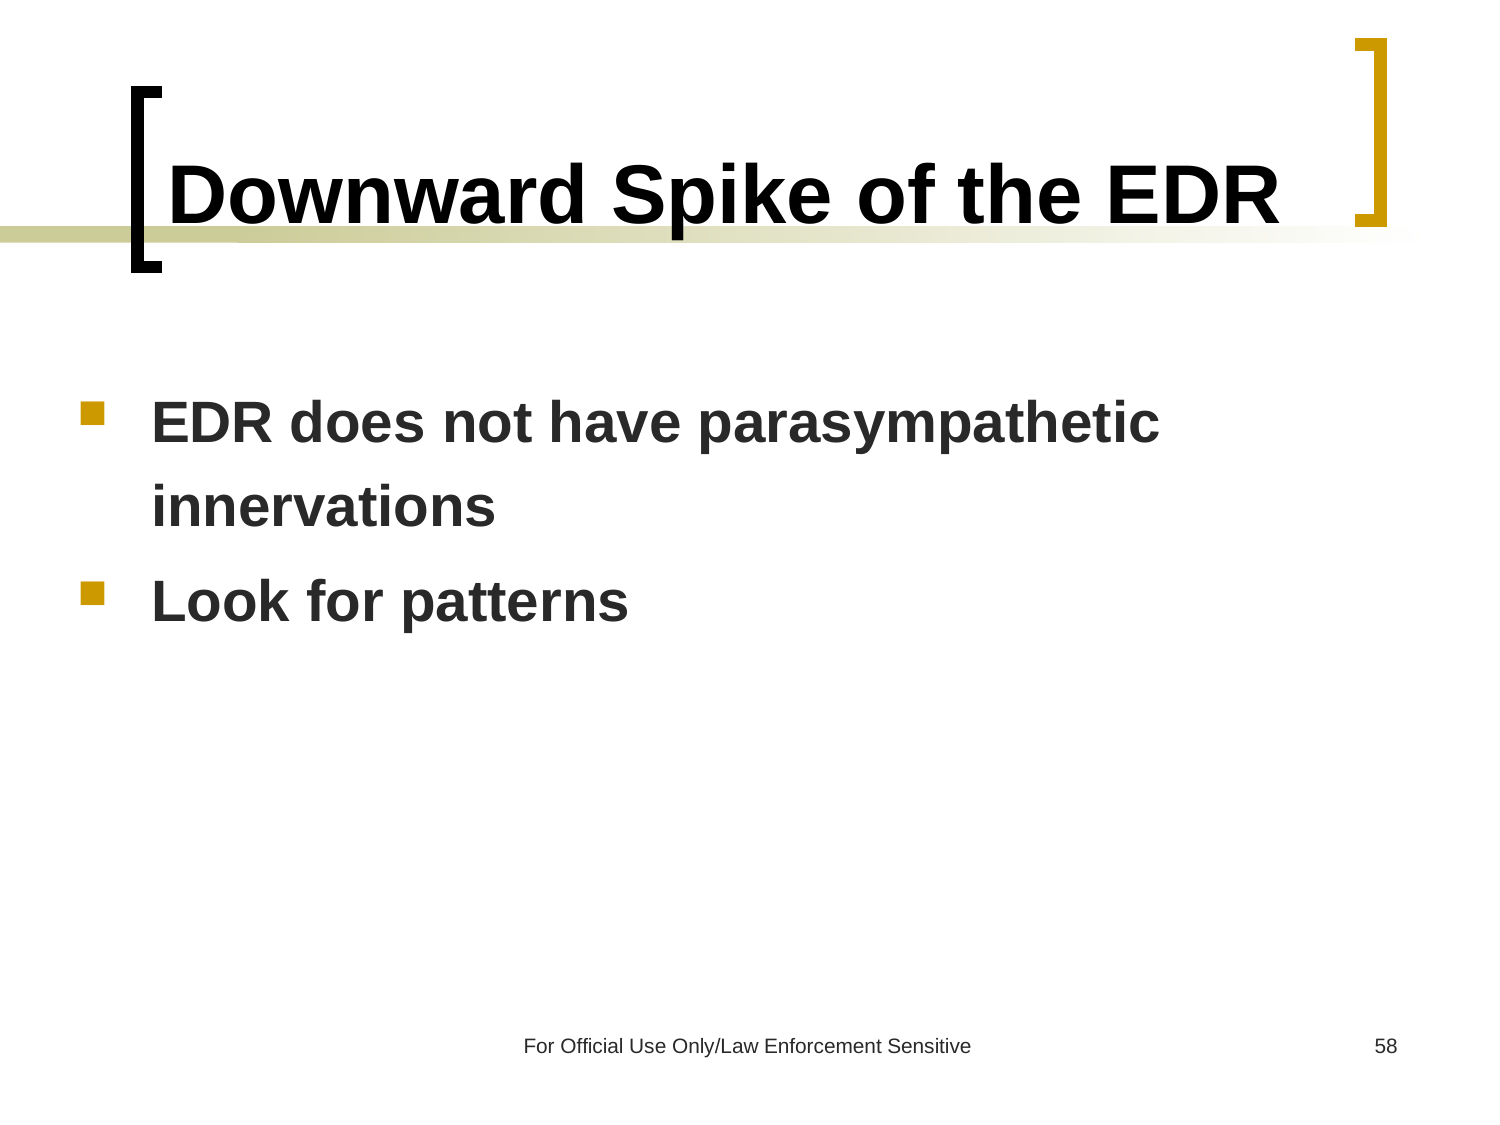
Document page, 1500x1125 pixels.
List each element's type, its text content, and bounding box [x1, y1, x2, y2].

title Downward Spike of the EDR [152, 15, 1328, 248]
list EDR does not have parasympathetic innervations Look for patterns [62, 362, 1451, 788]
slide_number 58 [1099, 1024, 1413, 1101]
footer For Official Use Only/Law Enforcement Sensitive [497, 1024, 998, 1101]
